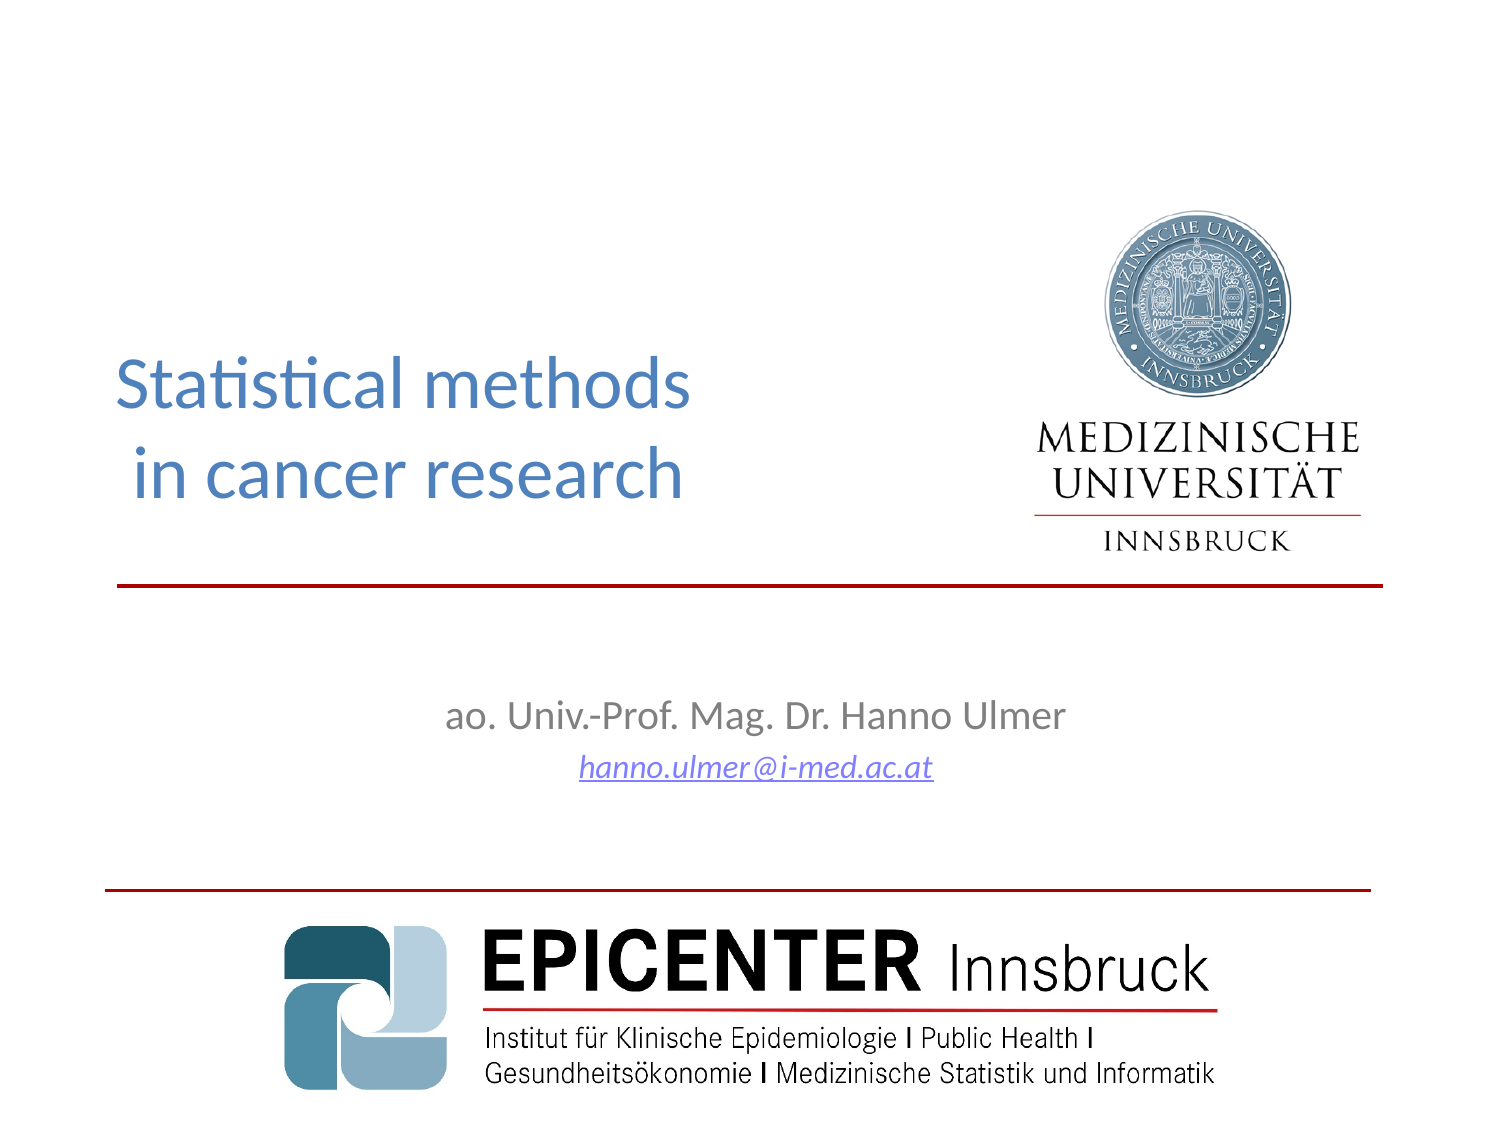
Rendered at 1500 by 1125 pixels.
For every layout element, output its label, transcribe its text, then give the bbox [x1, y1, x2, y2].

picture [252, 901, 1263, 1114]
title Statistical methods in cancer research [100, 249, 1398, 598]
text_box ao. Univ.-Prof. Mag. Dr. Hanno Ulmer hanno.ulmer@i-med.ac.at [218, 680, 1294, 846]
picture [1011, 194, 1383, 249]
